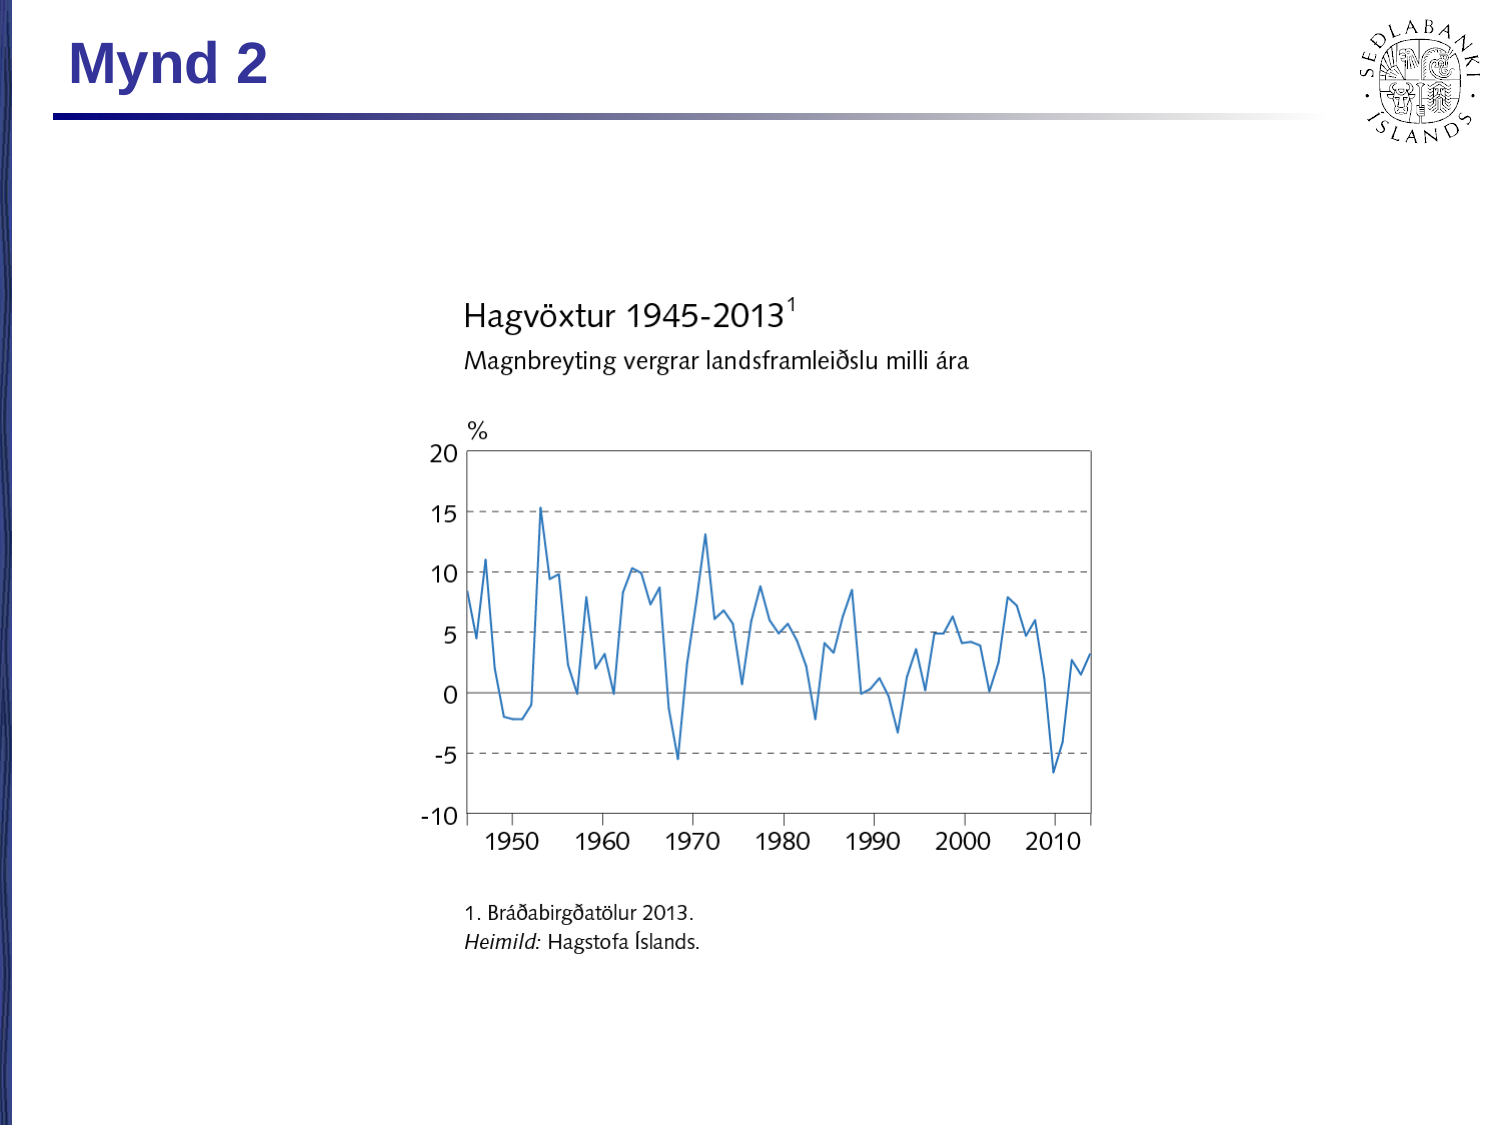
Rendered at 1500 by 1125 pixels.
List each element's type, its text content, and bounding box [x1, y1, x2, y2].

picture [0, 0, 12, 1125]
title Mynd 2 [52, 10, 1330, 111]
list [420, 253, 1092, 954]
picture [1357, 18, 1482, 149]
